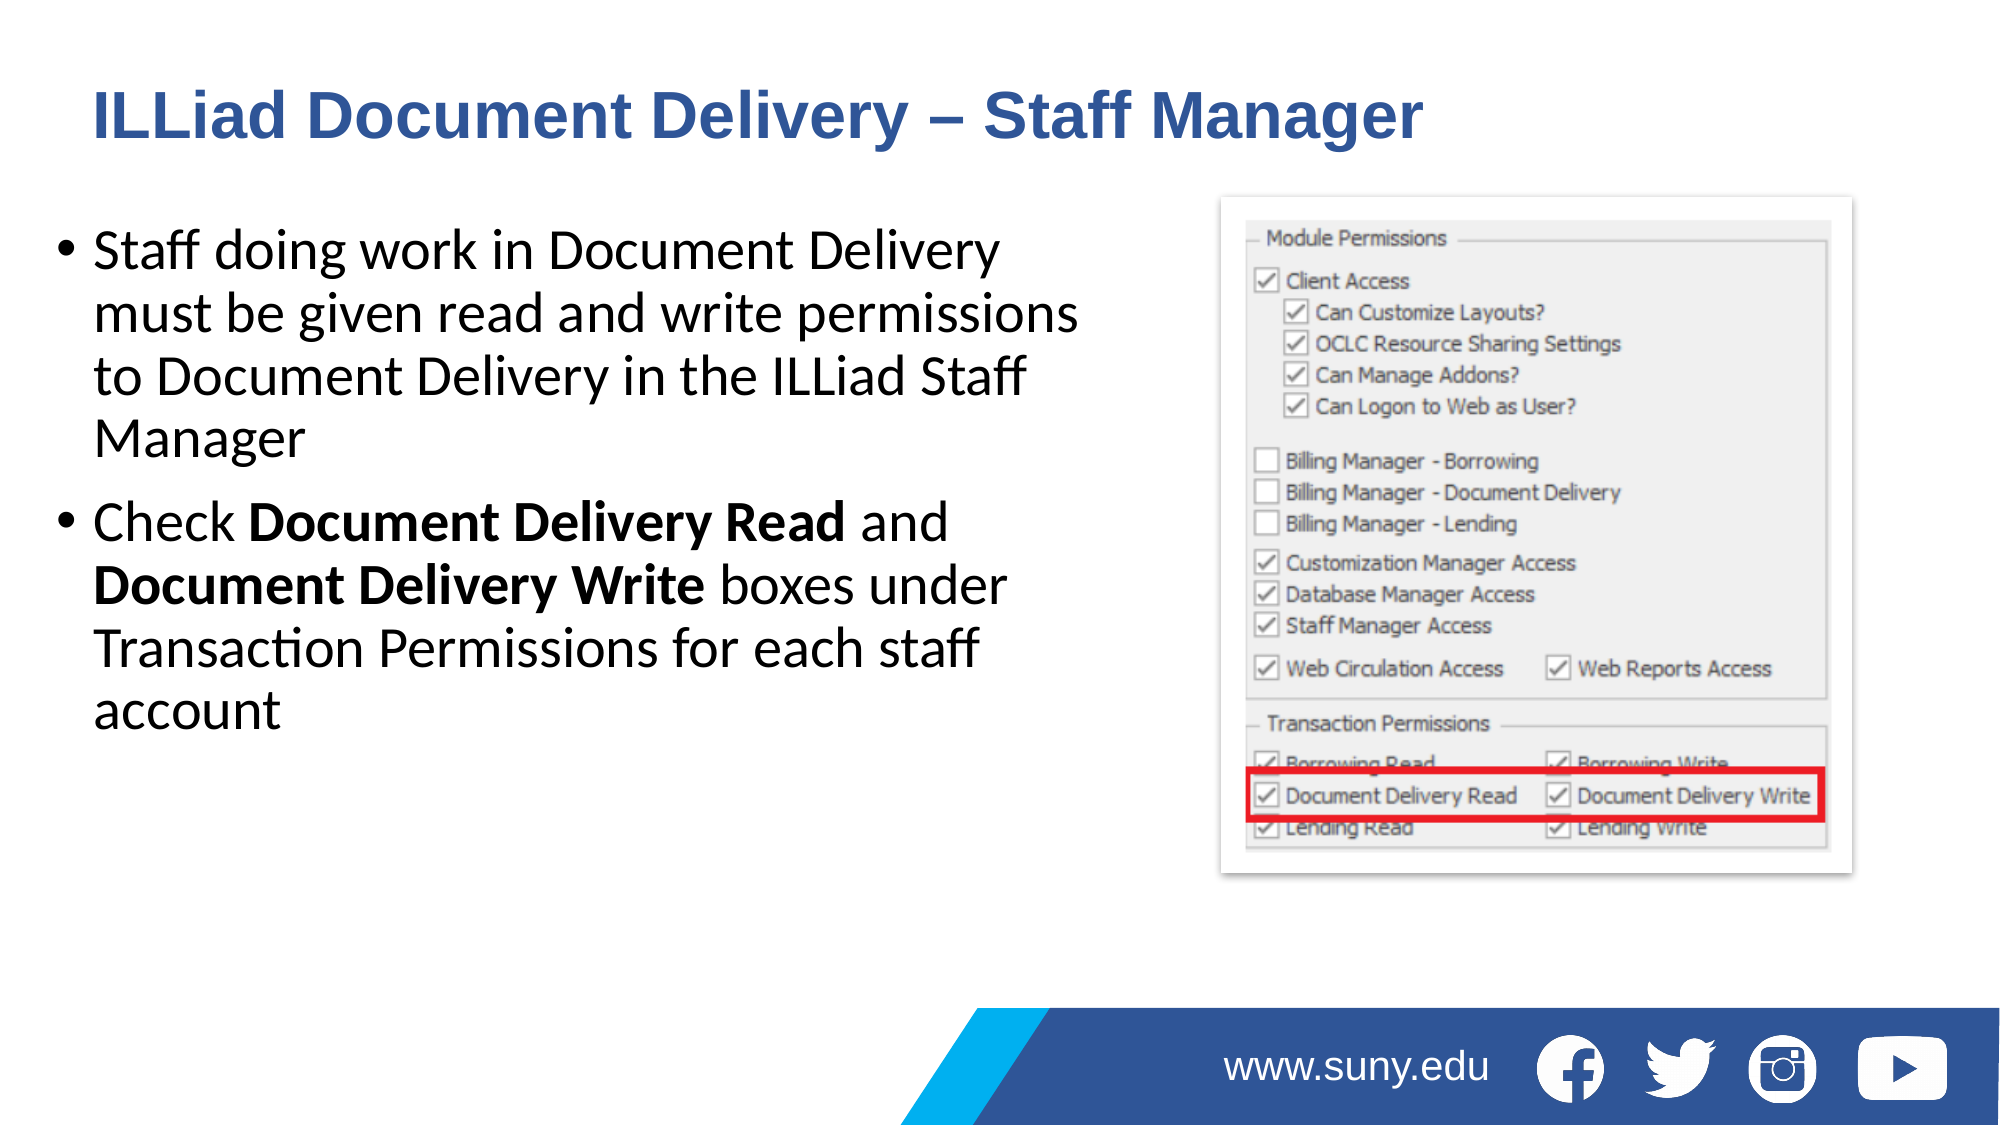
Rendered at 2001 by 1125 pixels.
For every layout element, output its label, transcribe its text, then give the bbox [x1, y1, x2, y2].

picture [1235, 211, 1838, 859]
text_box [1101, 227, 1863, 941]
text_box Staff doing work in Document Delivery must be given read and write permissions to Document Delivery in the ILLiad Staff Manager Check Document Delivery Read and Document Delivery Write boxes under Transaction Permissions for each staff account [41, 211, 1101, 993]
text_box ILLiad Document Delivery – Staff Manager [77, 64, 1908, 159]
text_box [900, 1007, 2000, 1125]
